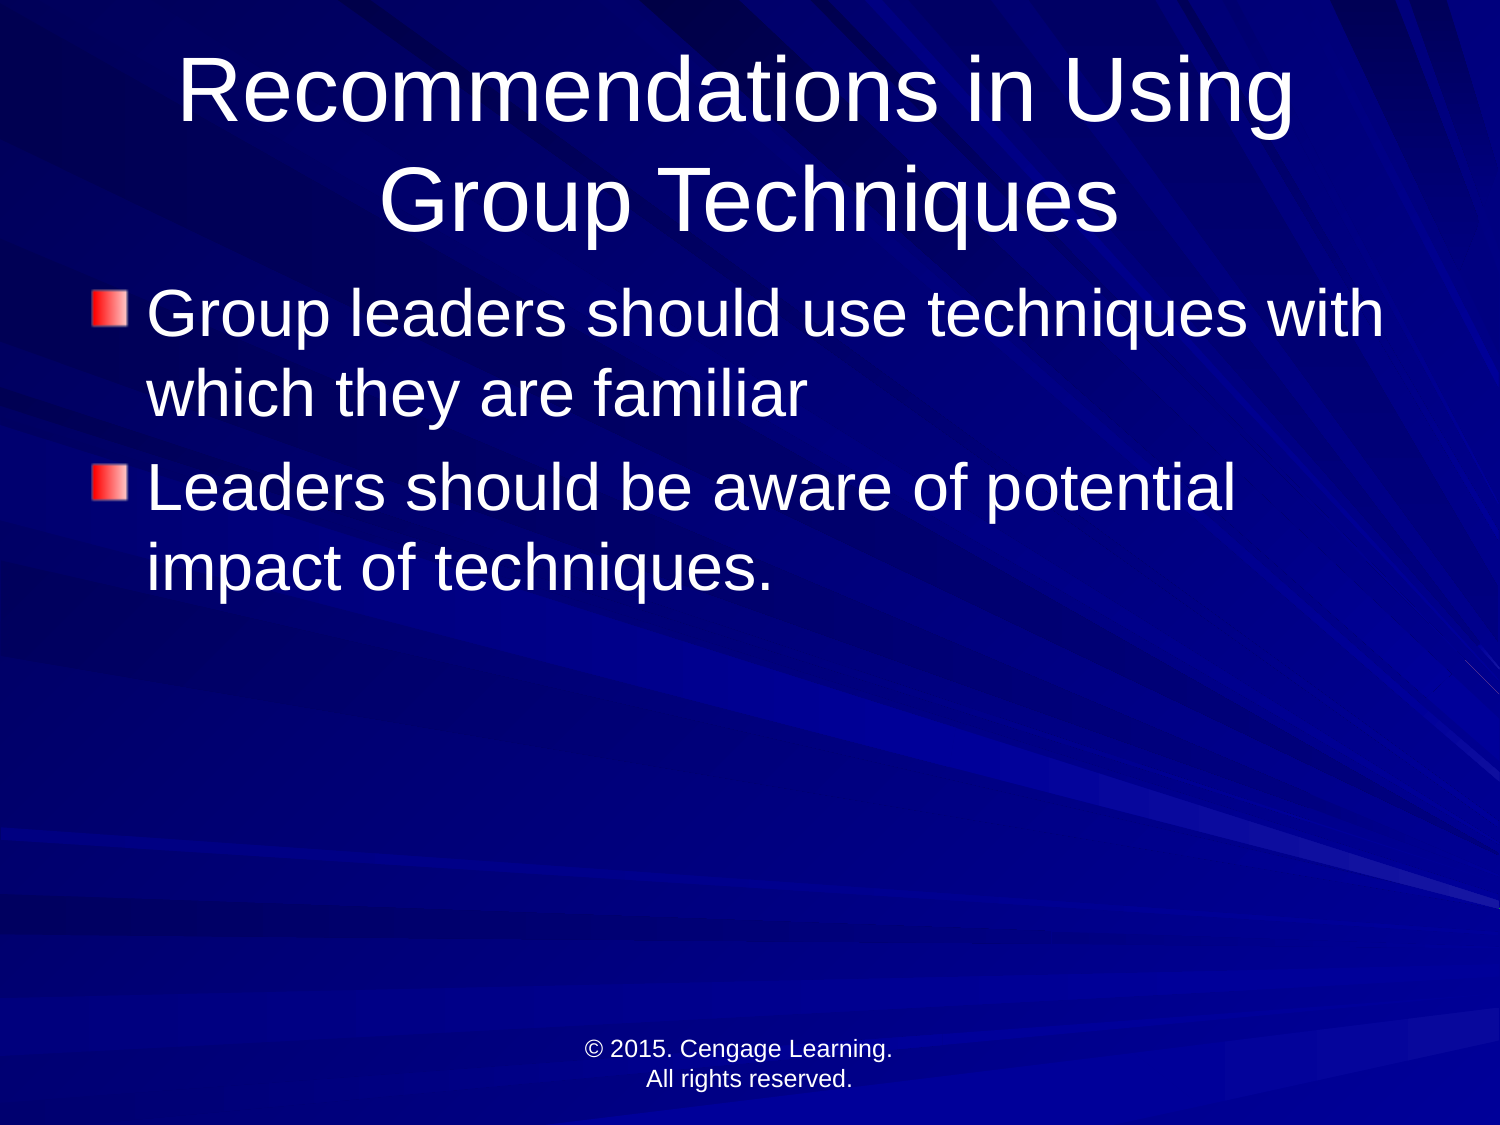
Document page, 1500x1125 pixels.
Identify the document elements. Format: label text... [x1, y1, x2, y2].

footer © 2015. Cengage Learning. All rights reserved. [512, 1024, 988, 1101]
list Group leaders should use techniques with which they are familiar Leaders should be aware of potential impact of techniques. [74, 262, 1426, 1006]
picture [90, 288, 132, 331]
picture [90, 462, 132, 505]
title Recommendations in Using Group Techniques [74, 45, 1426, 234]
